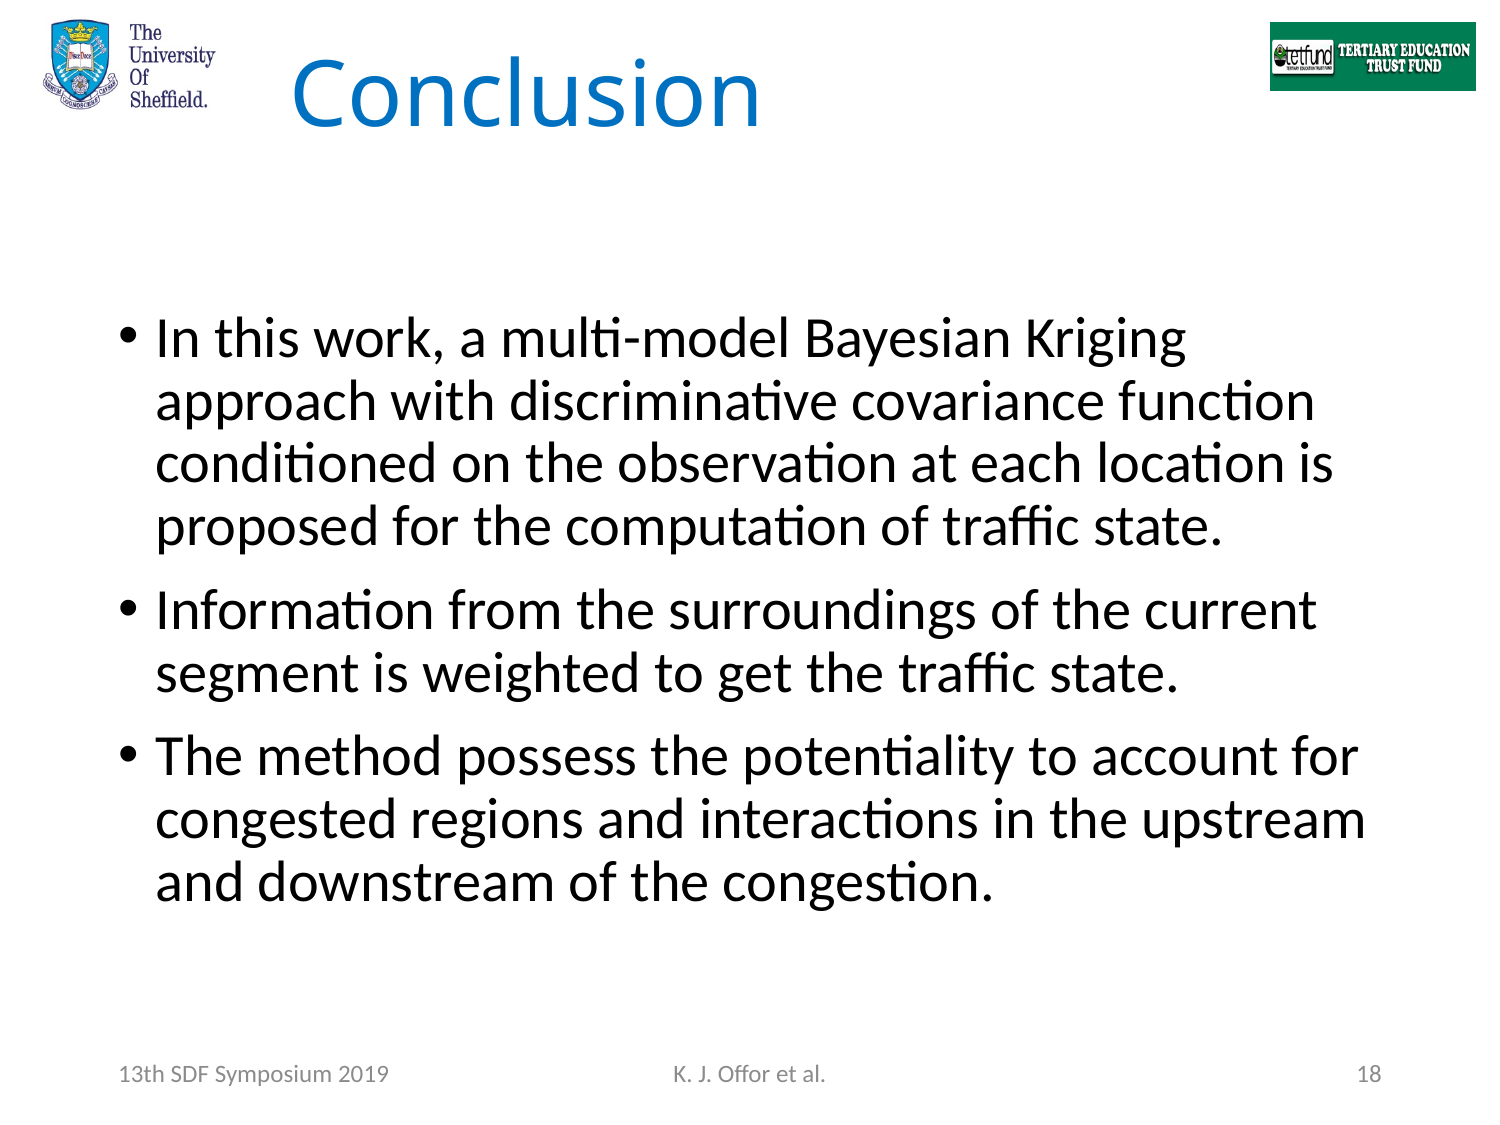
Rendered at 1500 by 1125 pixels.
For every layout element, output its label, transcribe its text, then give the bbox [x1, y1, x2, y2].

slide_number 13th SDF Symposium 2019 [103, 1042, 441, 1103]
list In this work, a multi-model Bayesian Kriging approach with discriminative covariance function conditioned on the observation at each location is proposed for the computation of traffic state. Information from the surroundings of the current segment is weighted to get the traffic state. The method possess the potentiality to account for congested regions and interactions in the upstream and downstream of the congestion. [103, 299, 1397, 1014]
title Conclusion [274, 23, 1230, 171]
picture [1270, 22, 1476, 91]
picture [24, 2, 291, 129]
slide_number 18 [1059, 1042, 1397, 1103]
footer K. J. Offor et al. [496, 1042, 1004, 1103]
